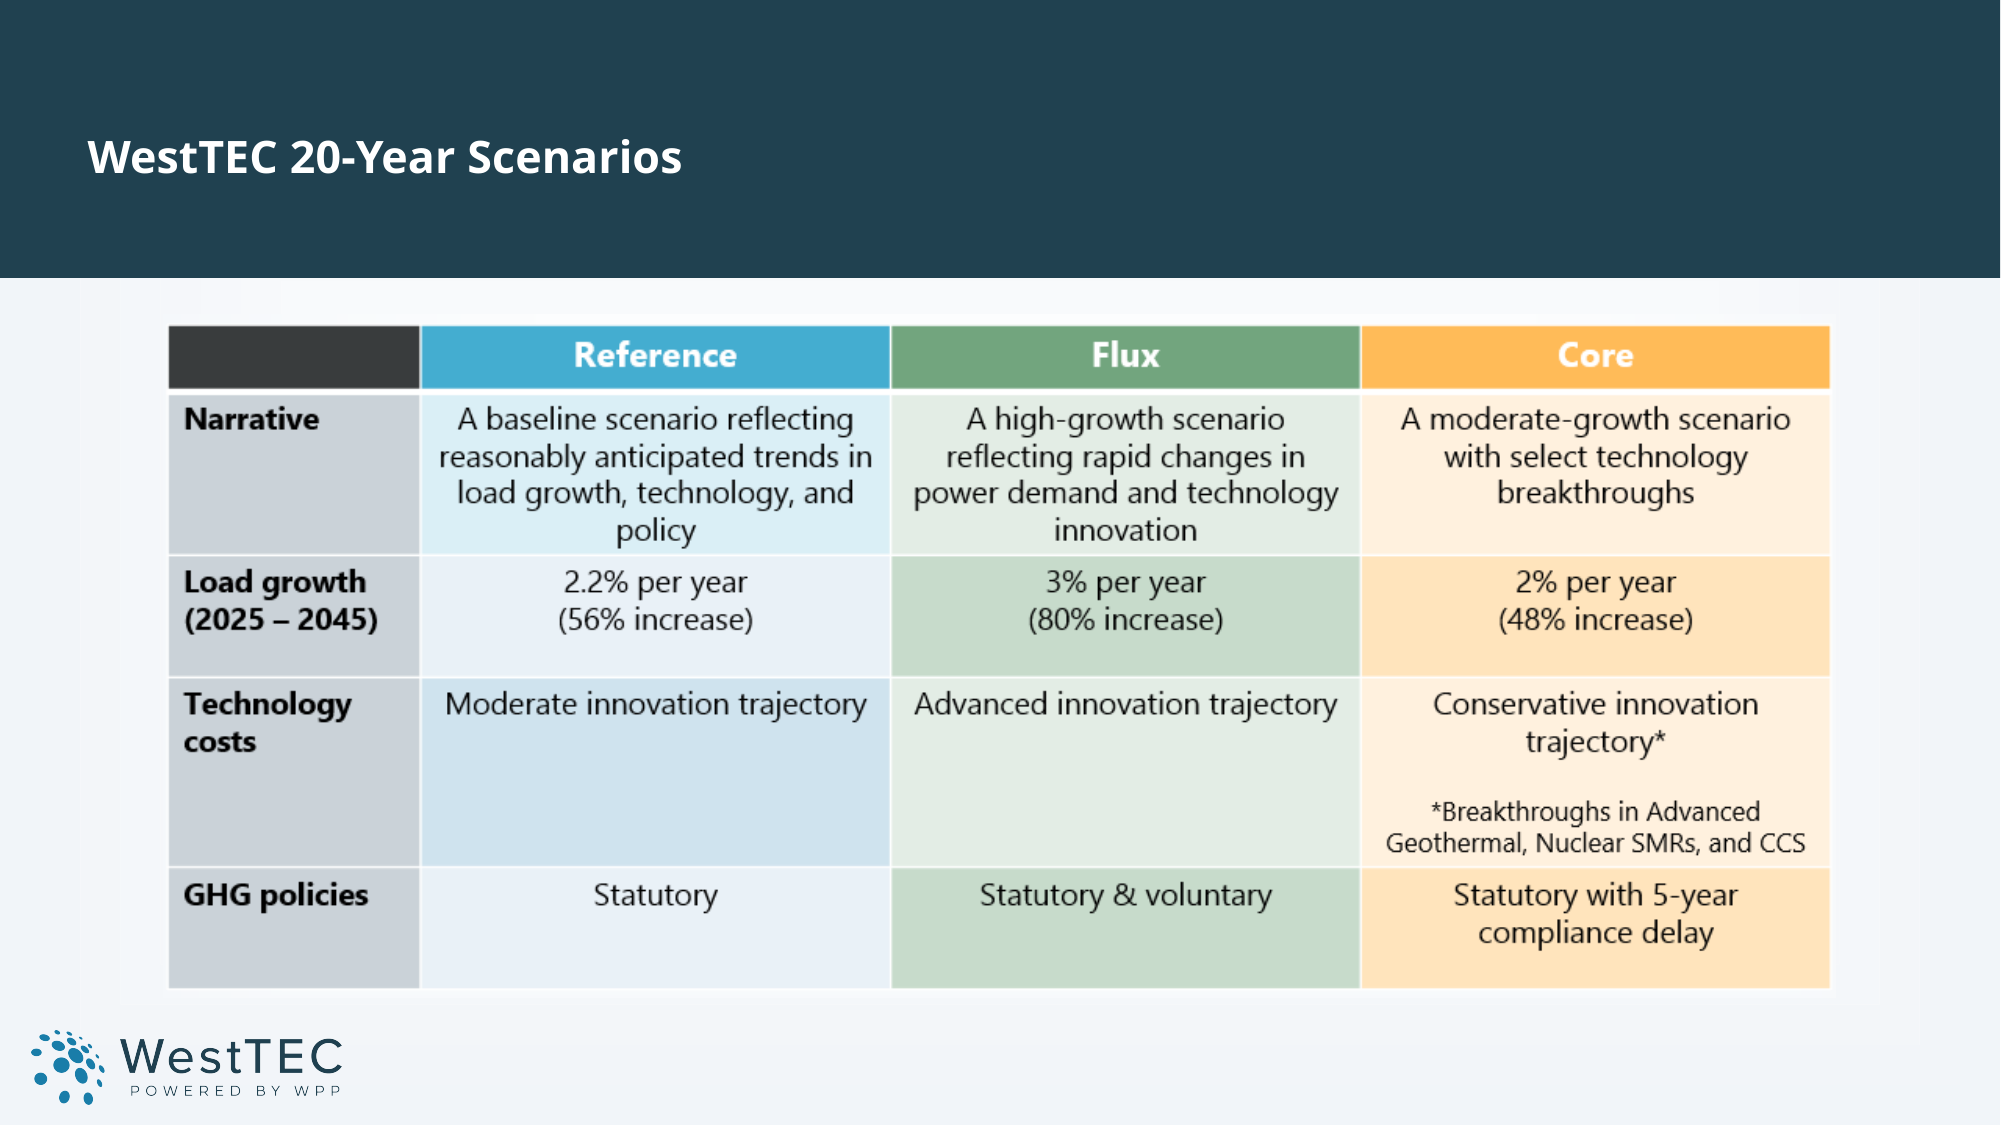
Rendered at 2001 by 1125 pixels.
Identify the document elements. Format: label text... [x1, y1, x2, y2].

title WestTEC 20-Year Scenarios [72, 127, 1786, 192]
picture [31, 1030, 342, 1105]
list [73, 255, 1926, 1006]
picture [163, 314, 1836, 998]
